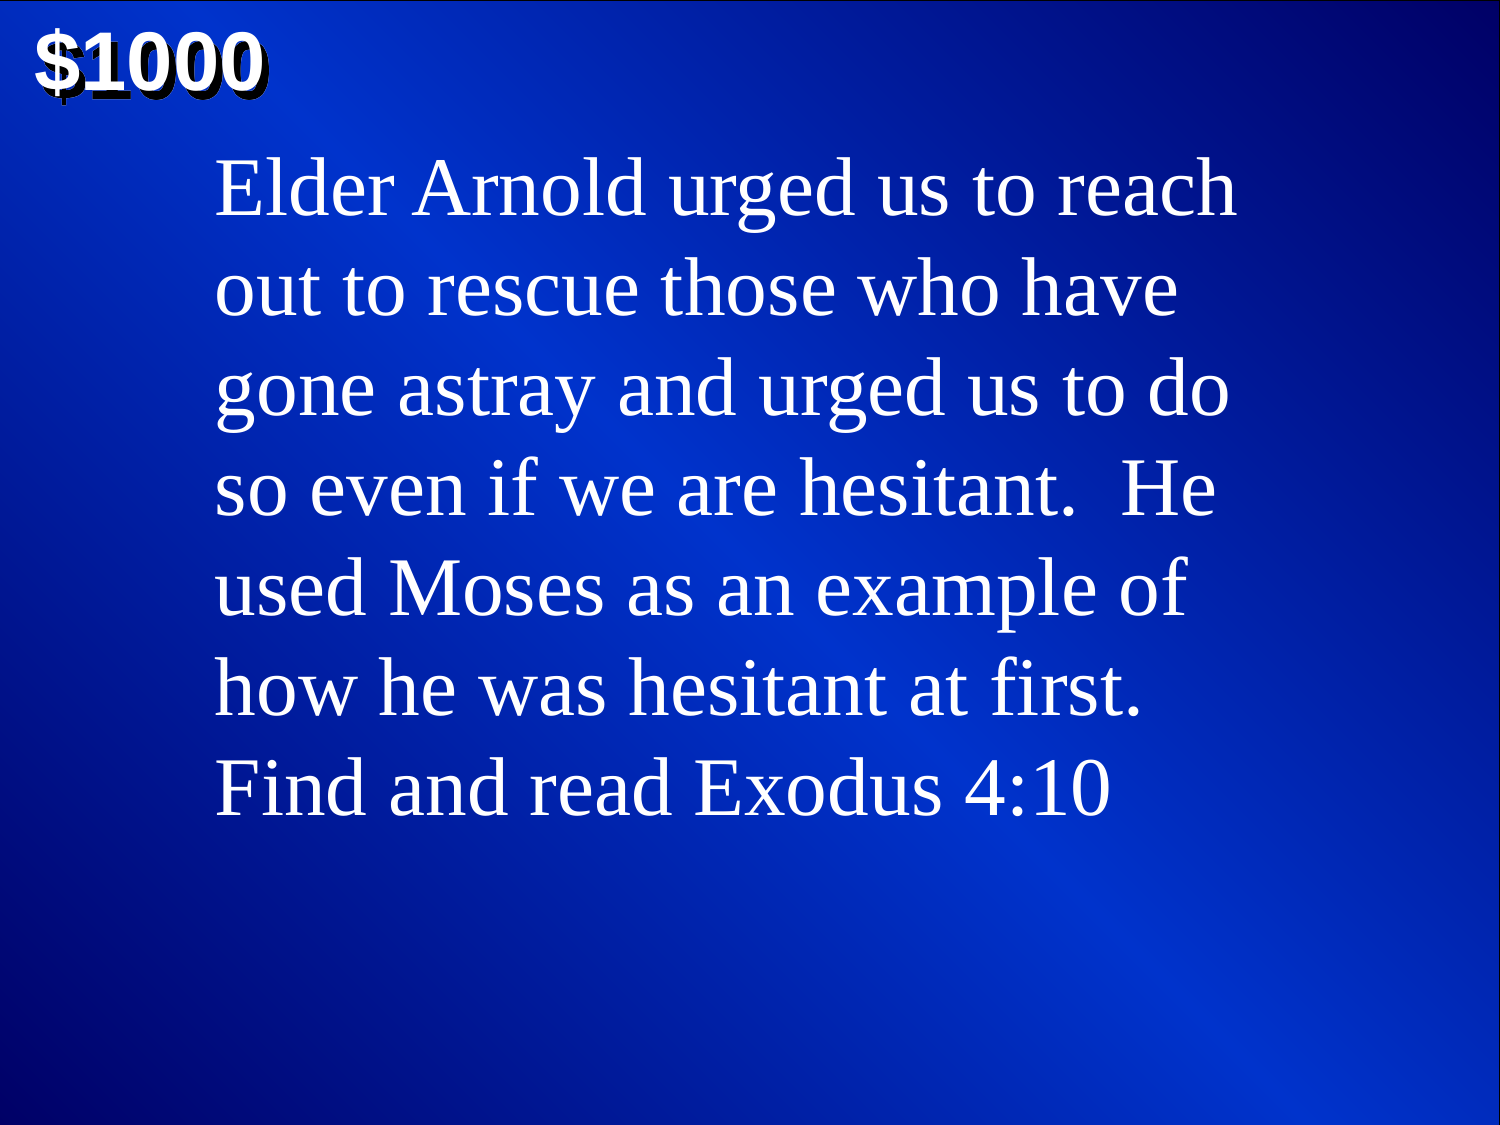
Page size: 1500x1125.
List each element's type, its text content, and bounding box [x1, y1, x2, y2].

text_box Elder Arnold urged us to reach out to rescue those who have gone astray and urged us to do so even if we are hesitant. He used Moses as an example of how he was hesitant at first. Find and read Exodus 4:10 [200, 125, 1288, 840]
text_box [0, 0, 1500, 1125]
text_box $1000 [0, 0, 300, 115]
